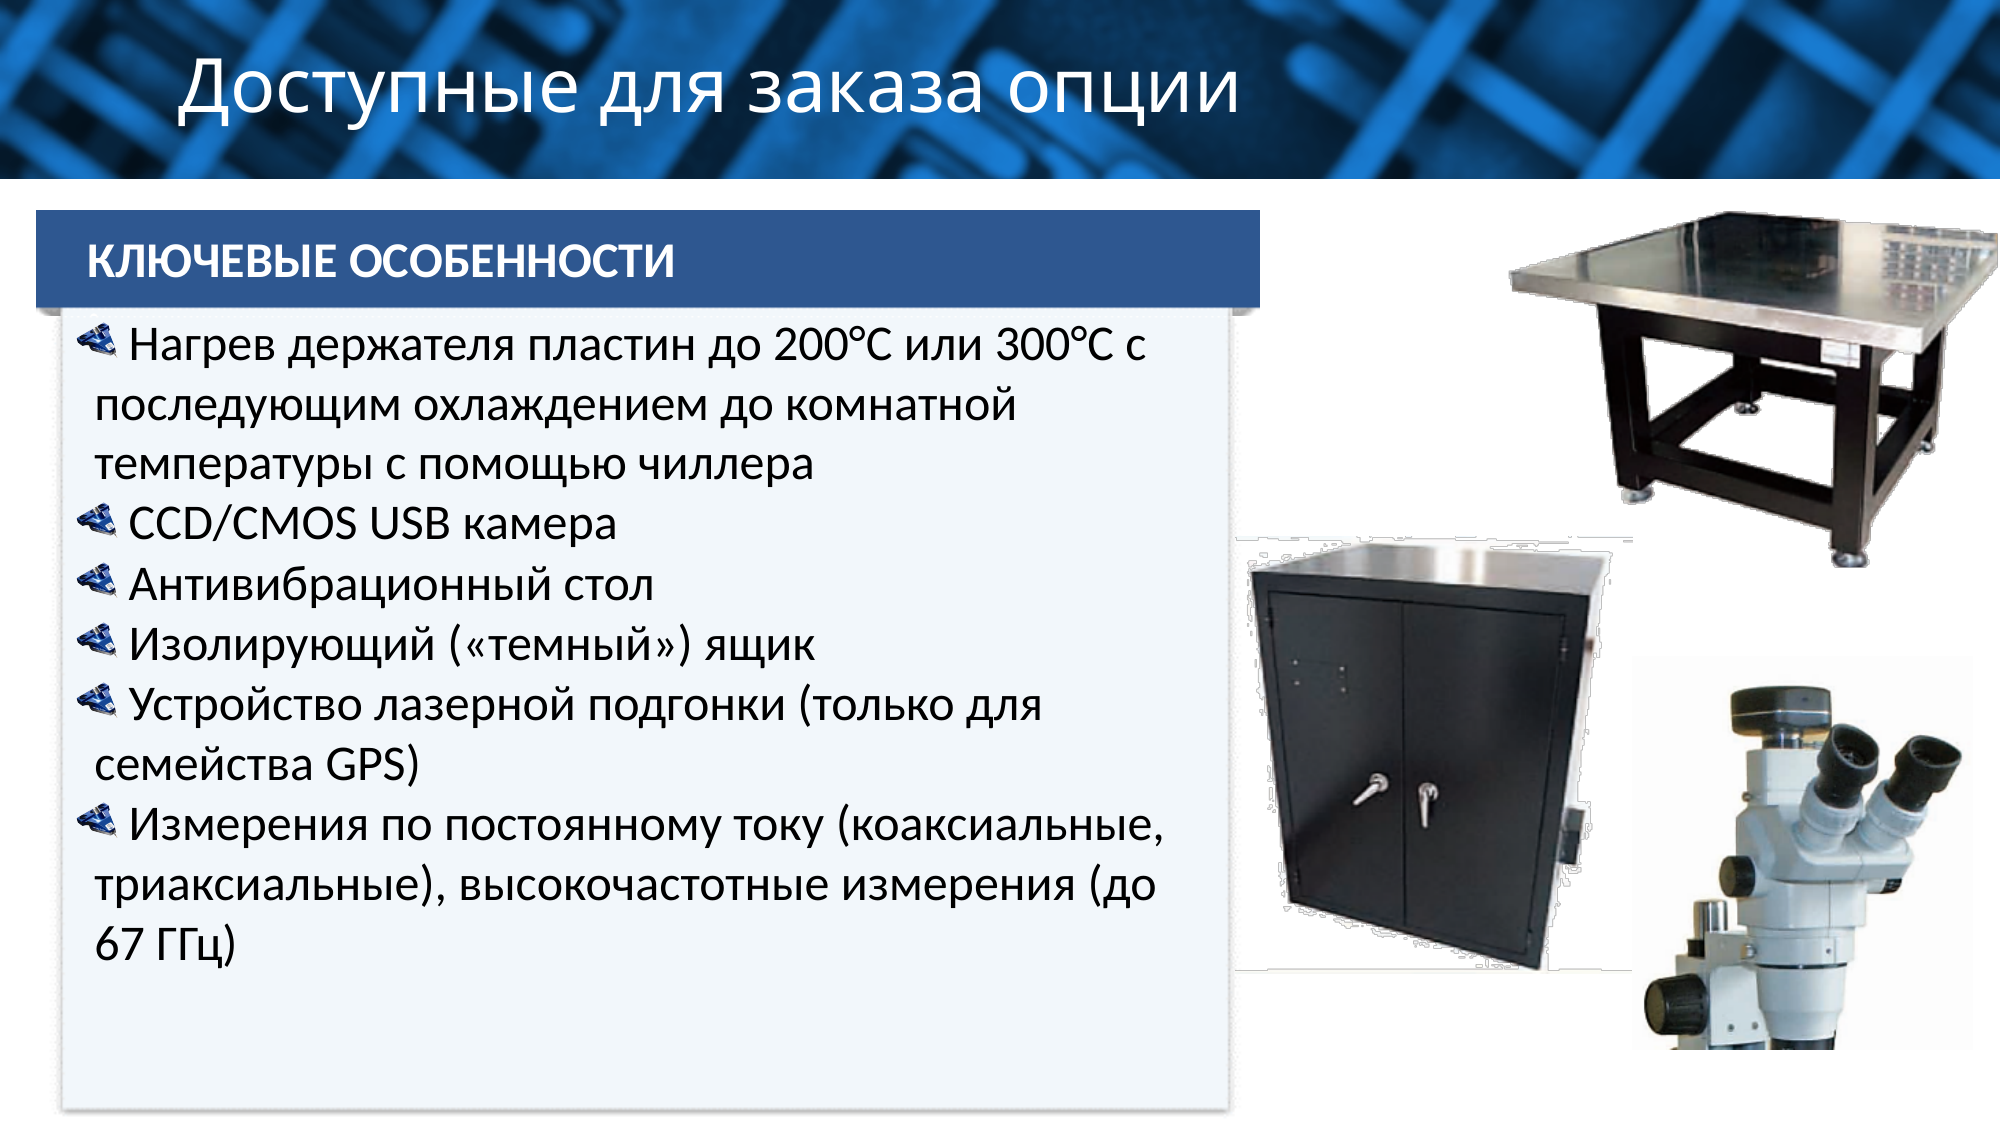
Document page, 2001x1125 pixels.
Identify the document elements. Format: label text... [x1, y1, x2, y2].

picture [0, 0, 2000, 179]
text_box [36, 210, 1831, 1125]
title Доступные для заказа опции [163, 0, 1973, 177]
picture [1235, 210, 2000, 1050]
